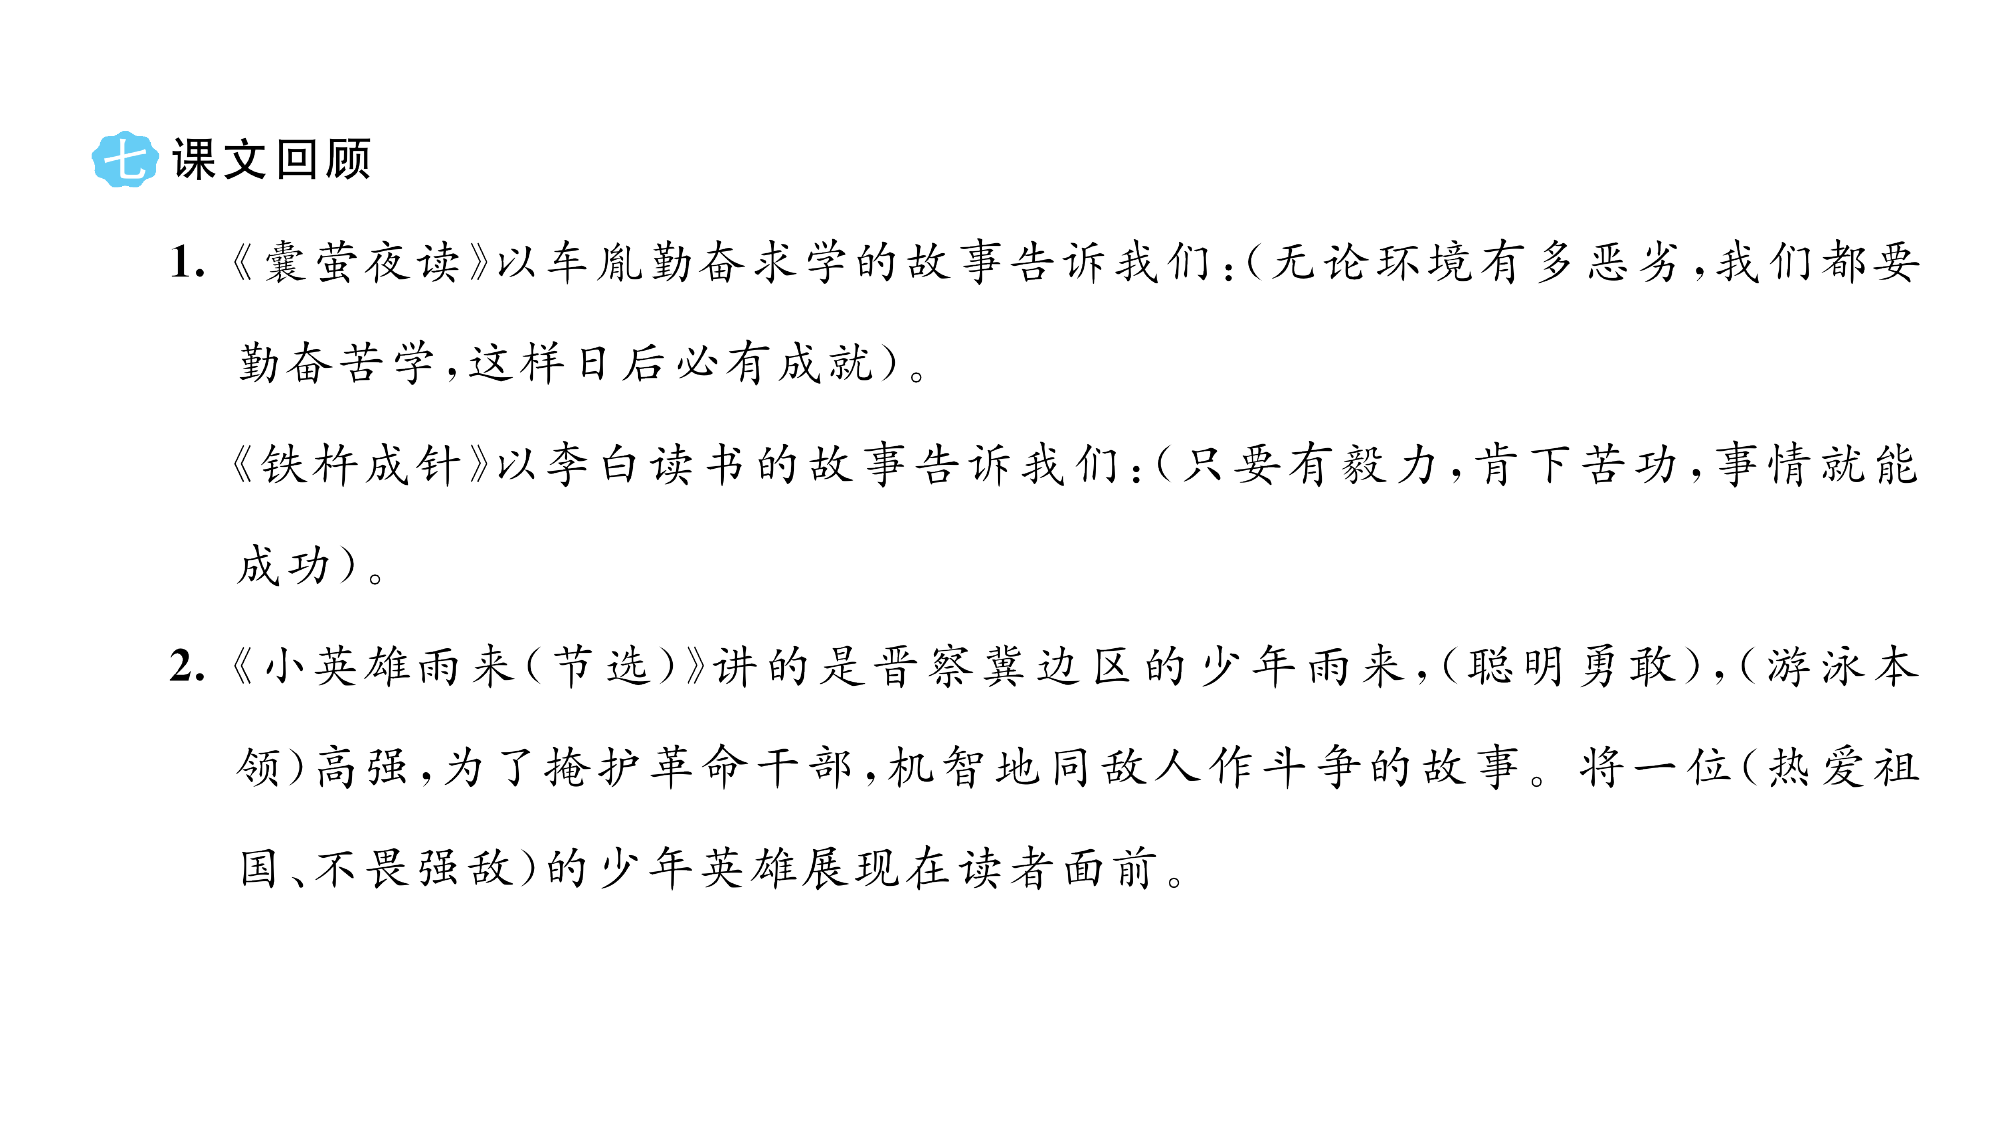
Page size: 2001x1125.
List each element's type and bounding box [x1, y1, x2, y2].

picture [88, 118, 1979, 912]
